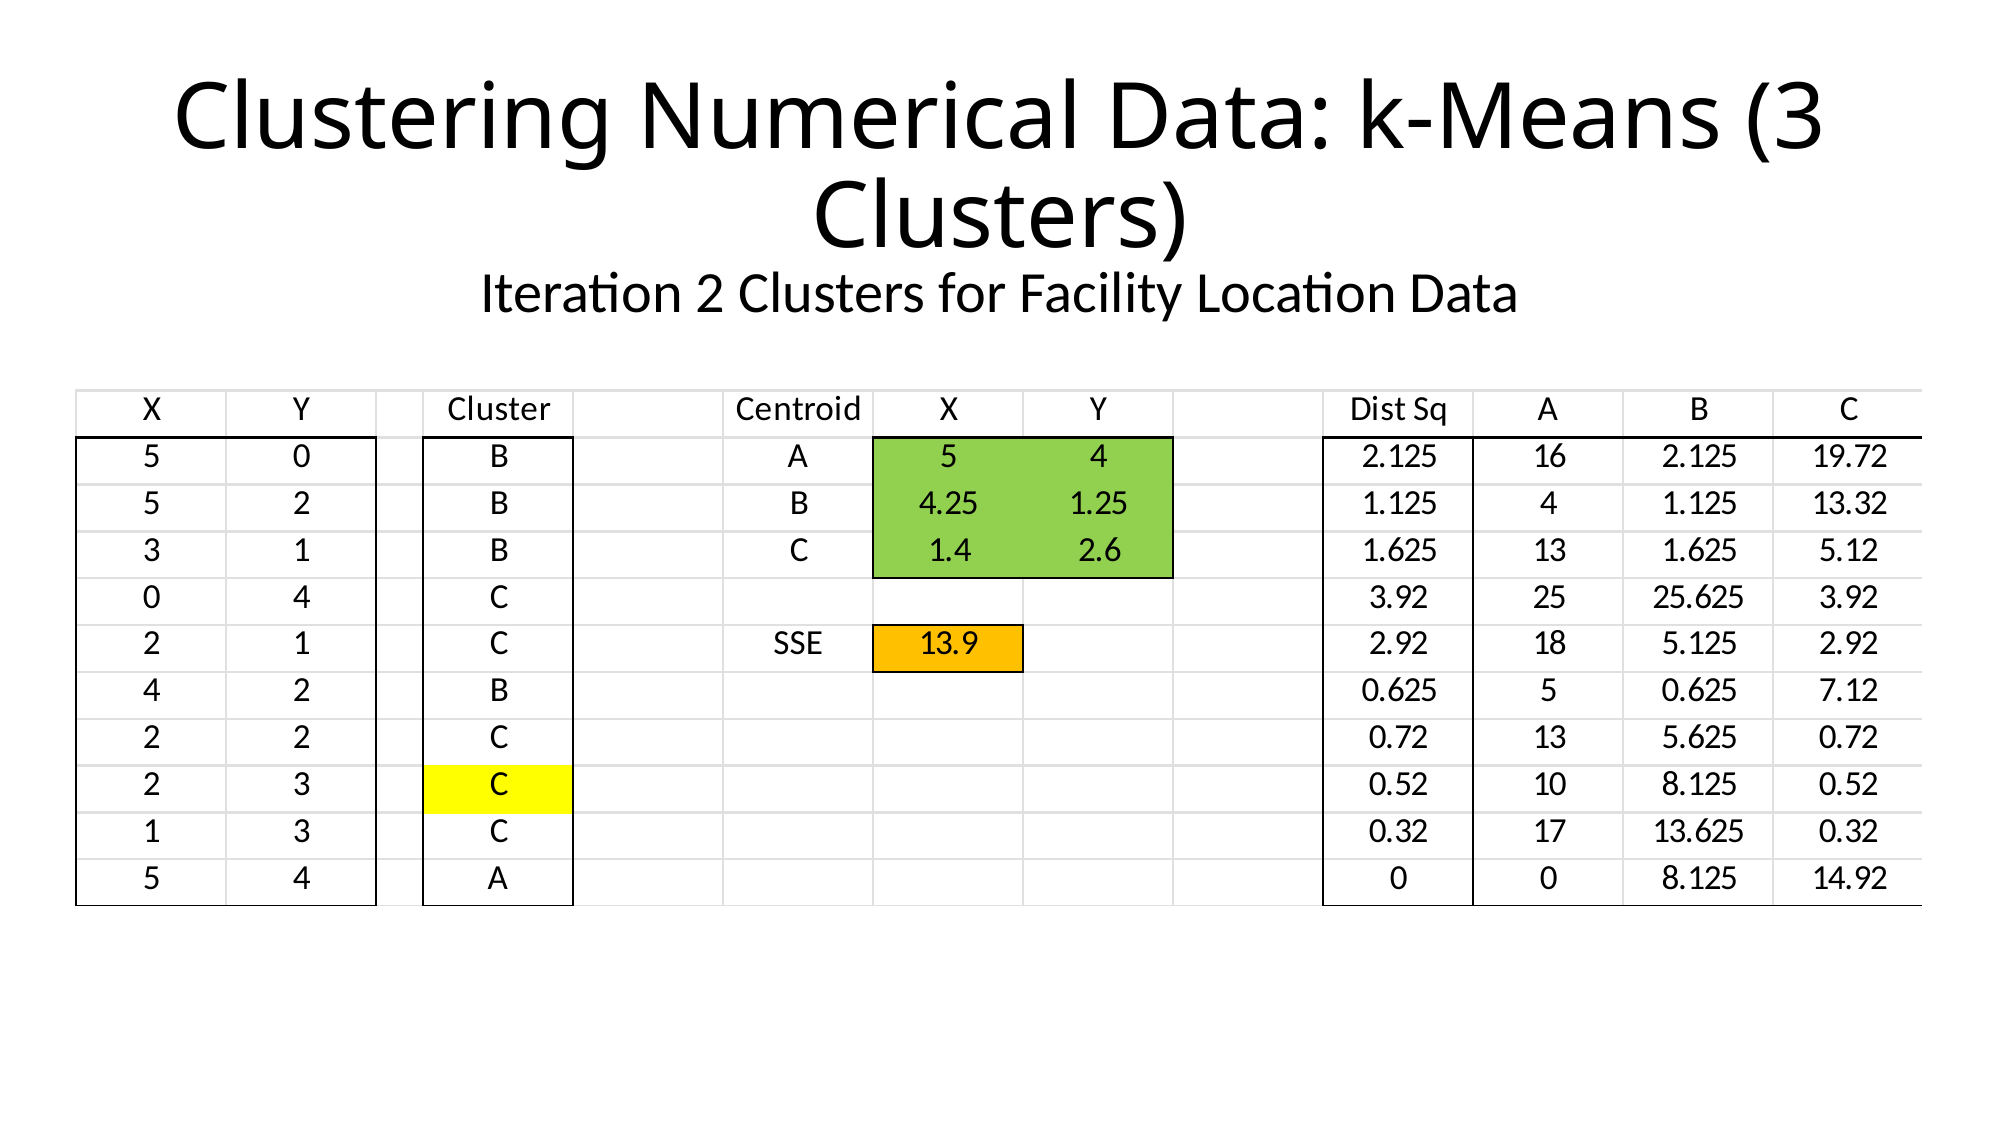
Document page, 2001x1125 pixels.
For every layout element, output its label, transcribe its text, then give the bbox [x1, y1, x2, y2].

text_box Iteration 2 Clusters for Facility Location Data [0, 247, 2000, 332]
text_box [74, 389, 1925, 908]
title Clustering Numerical Data: k-Means (3 Clusters) [0, 59, 2000, 247]
